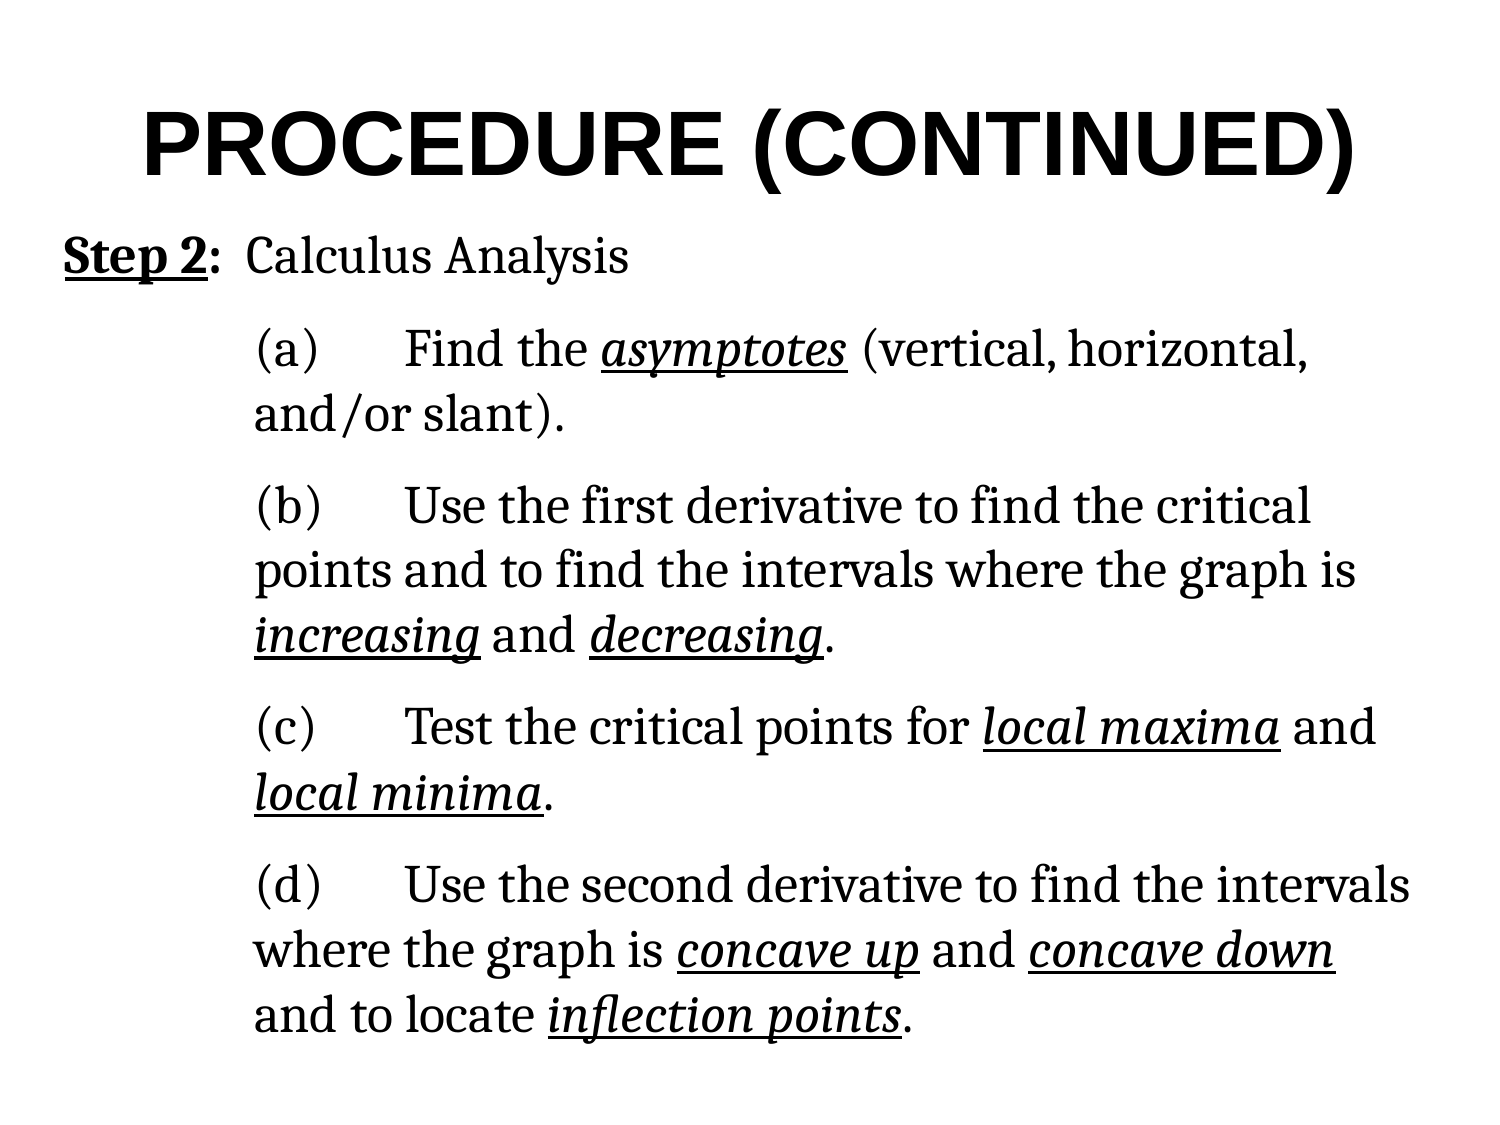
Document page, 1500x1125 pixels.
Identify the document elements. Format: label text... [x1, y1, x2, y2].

title PROCEDURE (CONTINUED) [75, 45, 1425, 212]
text_box Step 2: Calculus Analysis (a) Find the asymptotes (vertical, horizontal, and/or slant). (b) Use the first derivative to find the critical points and to find the intervals where the graph is increasing and decreasing. (c) Test the critical points for local maxima and local minima. (d) Use the second derivative to find the intervals where the graph is concave up and concave down and to locate inflection points. [50, 212, 1438, 1051]
